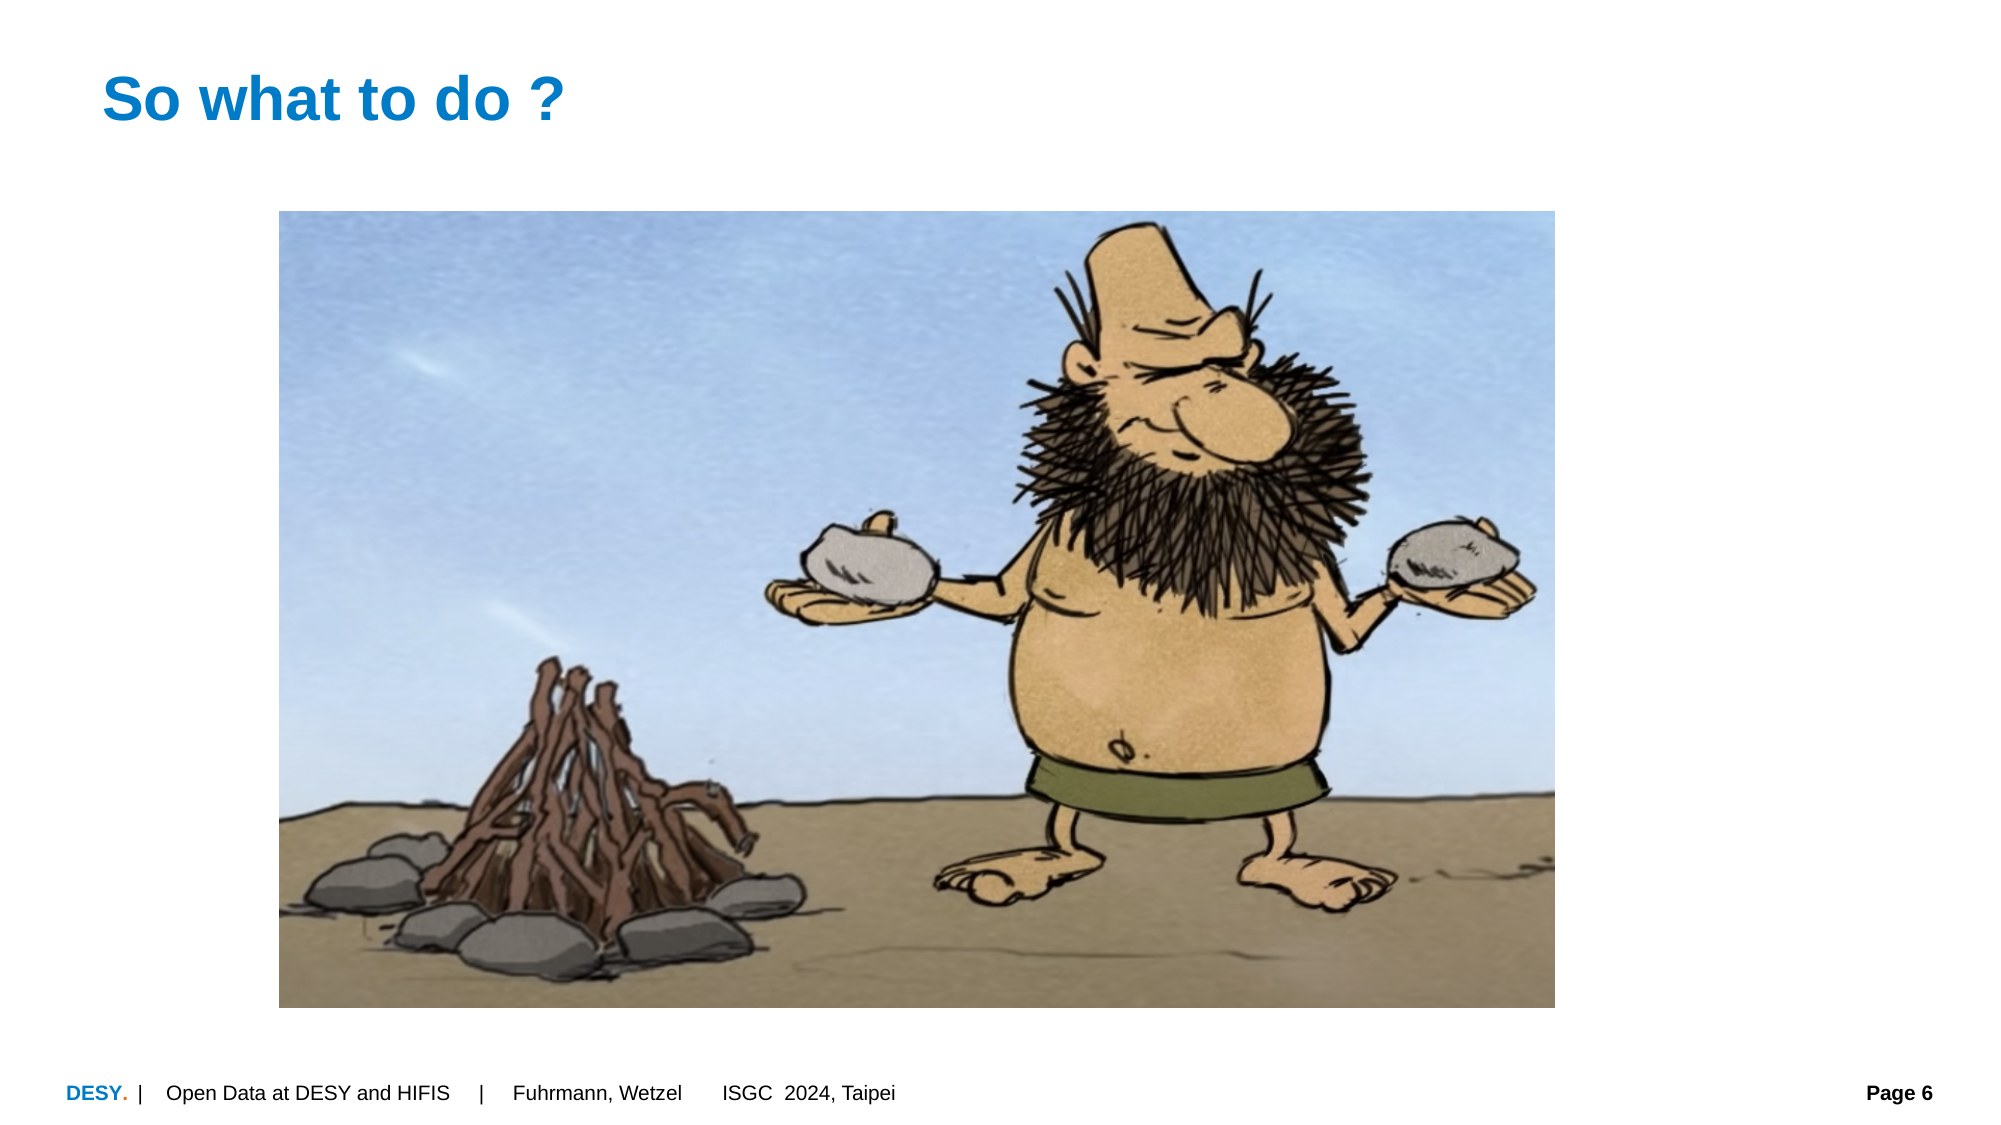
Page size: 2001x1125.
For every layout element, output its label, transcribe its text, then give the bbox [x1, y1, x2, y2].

picture [279, 211, 1555, 1008]
footer | Open Data at DESY and HIFIS | Fuhrmann, Wetzel ISGC 2024, Taipei [137, 1079, 1762, 1111]
title So what to do ? [102, 66, 599, 141]
